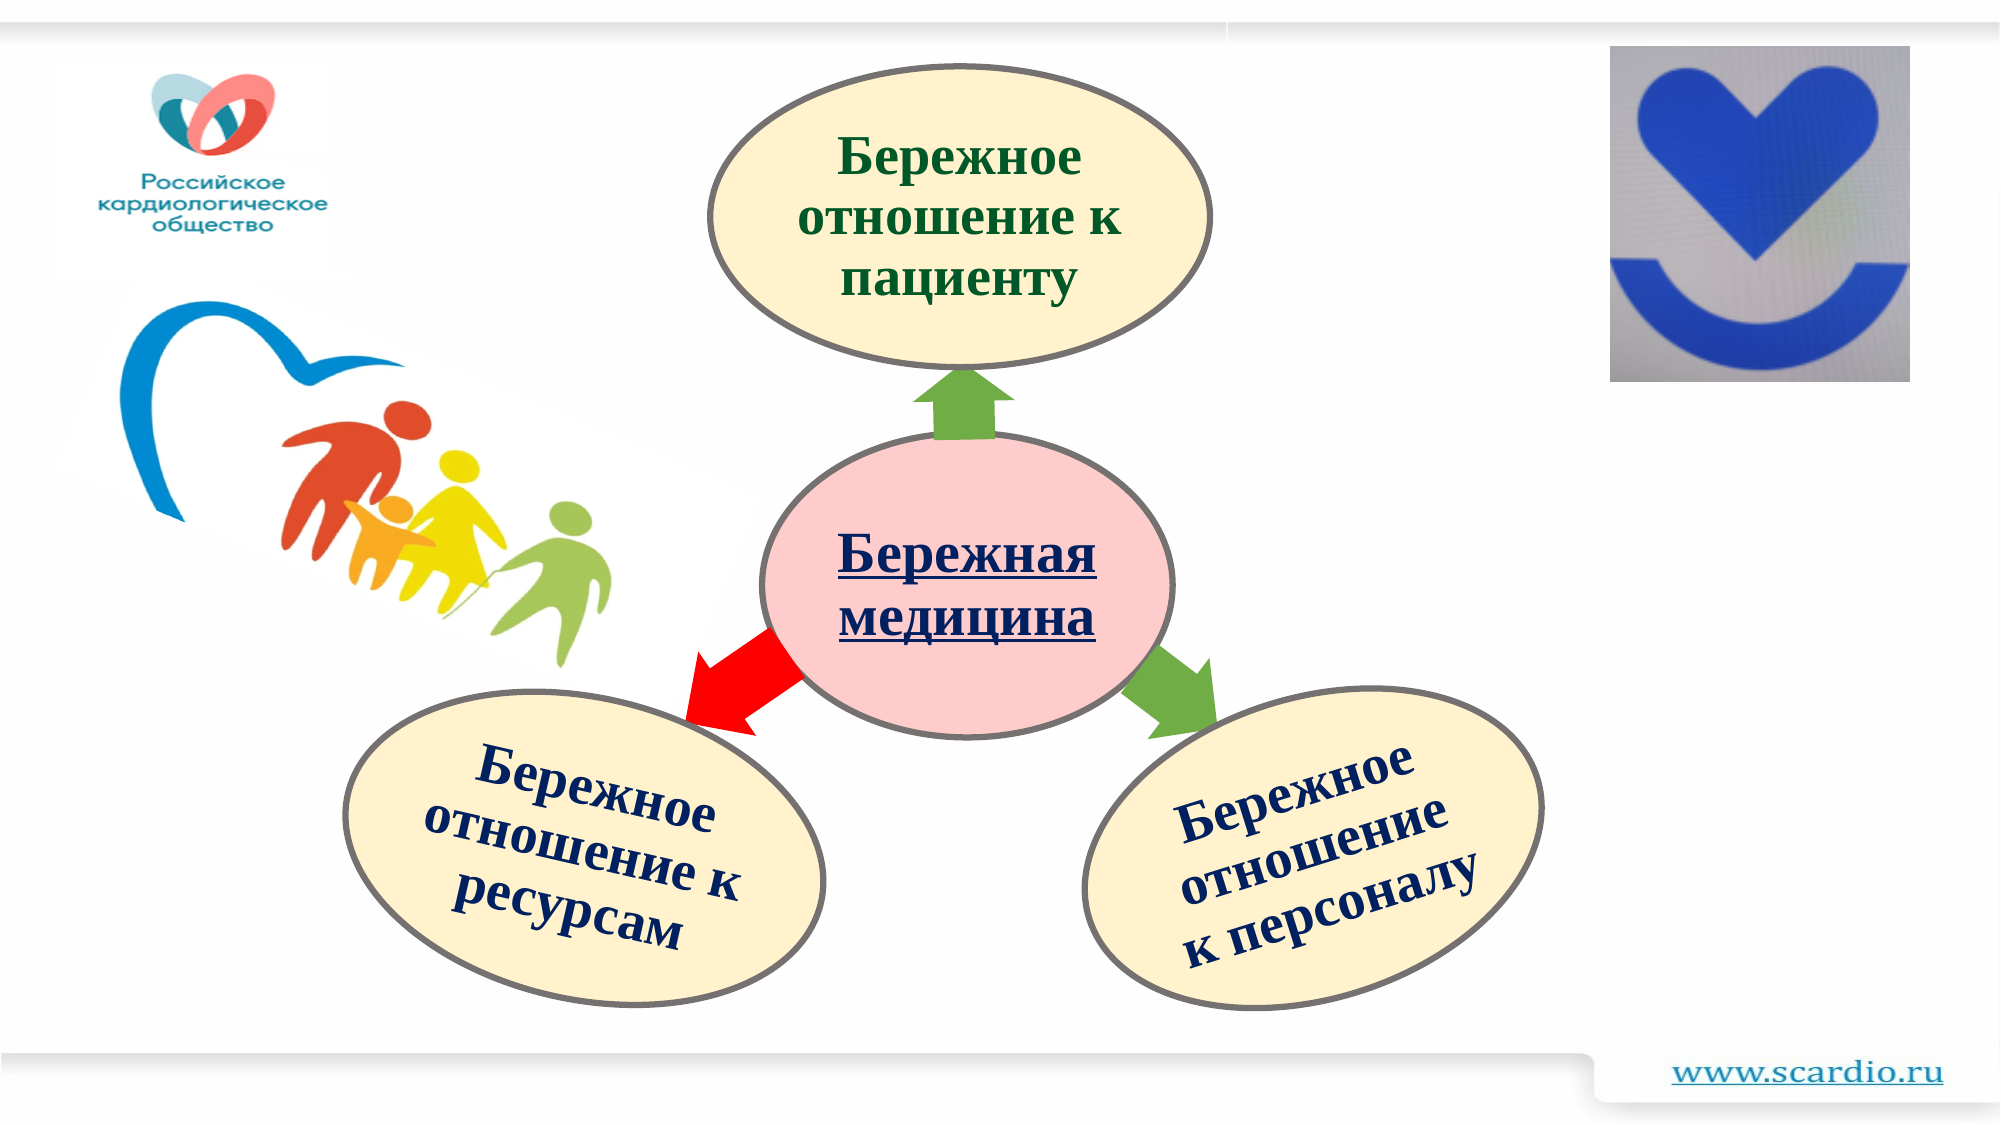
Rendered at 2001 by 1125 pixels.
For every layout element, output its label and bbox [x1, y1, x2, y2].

picture [0, 0, 2001, 1125]
text_box [102, 66, 1788, 1000]
